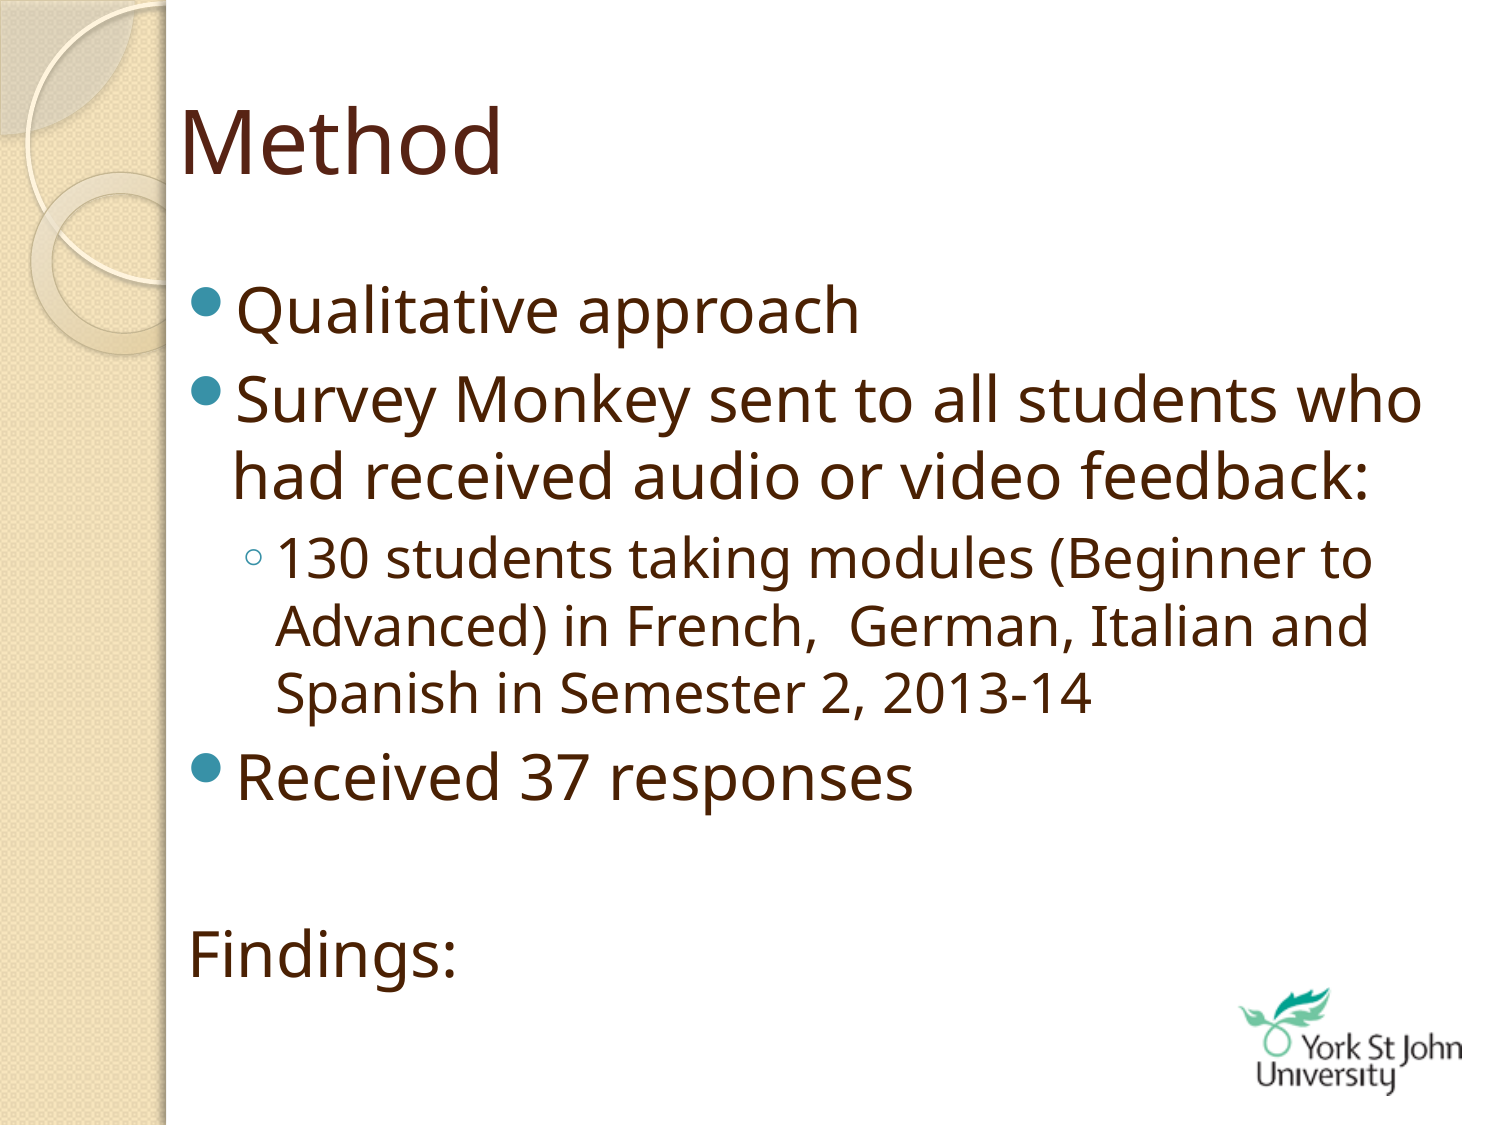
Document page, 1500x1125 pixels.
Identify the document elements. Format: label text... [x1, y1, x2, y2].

list Qualitative approach Survey Monkey sent to all students who had received audio or video feedback: 130 students taking modules (Beginner to Advanced) in French, German, Italian and Spanish in Semester 2, 2013-14 Received 37 responses Findings: [159, 262, 1463, 1013]
title Method [162, 45, 1466, 233]
picture [1237, 987, 1462, 1096]
